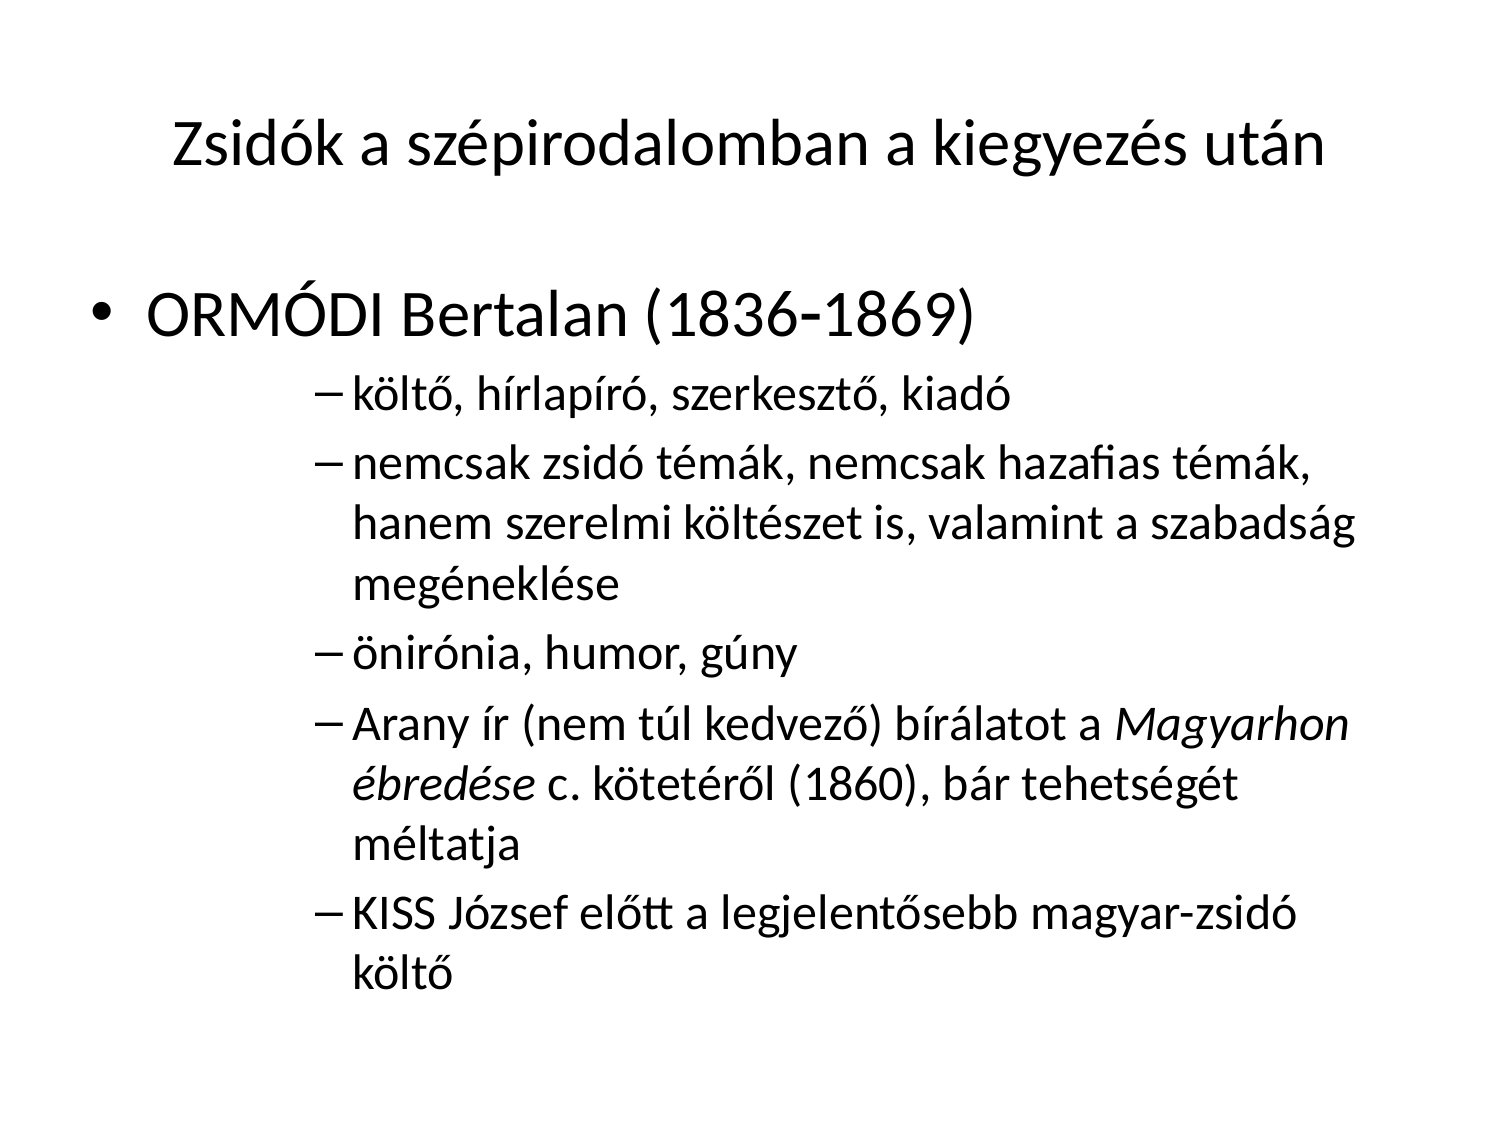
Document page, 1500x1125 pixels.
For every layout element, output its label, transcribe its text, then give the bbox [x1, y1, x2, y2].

title Zsidók a szépirodalomban a kiegyezés után [75, 45, 1425, 233]
list Ormódi Bertalan (18361869) költő, hírlapíró, szerkesztő, kiadó nemcsak zsidó témák, nemcsak hazafias témák, hanem szerelmi költészet is, valamint a szabadság megéneklése önirónia, humor, gúny Arany ír (nem túl kedvező) bírálatot a Magyarhon ébredése c. kötetéről (1860), bár tehetségét méltatja Kiss József előtt a legjelentősebb magyar-zsidó költő [75, 262, 1425, 1005]
